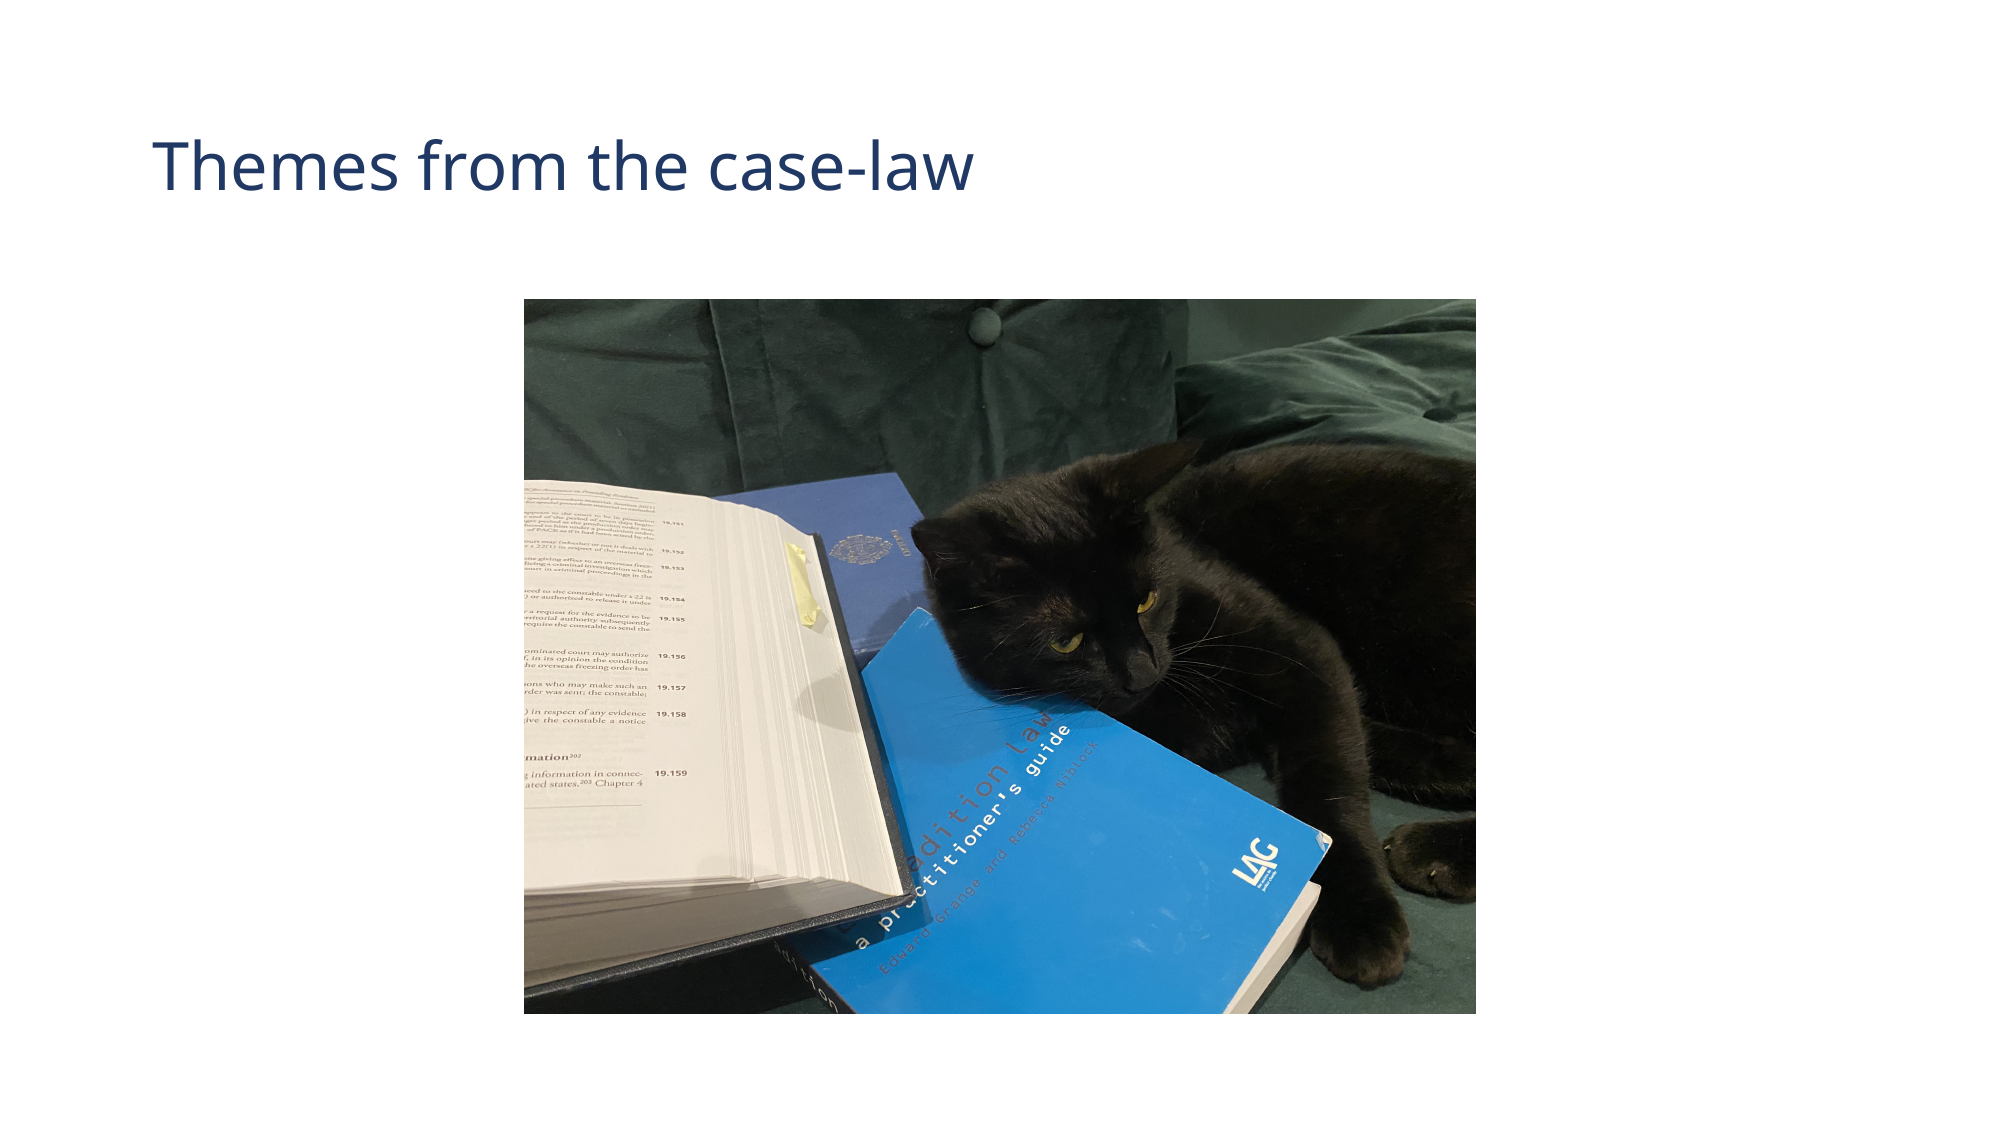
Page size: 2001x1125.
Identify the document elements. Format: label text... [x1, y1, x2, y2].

title Themes from the case-law [137, 59, 1863, 278]
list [524, 299, 1476, 1014]
